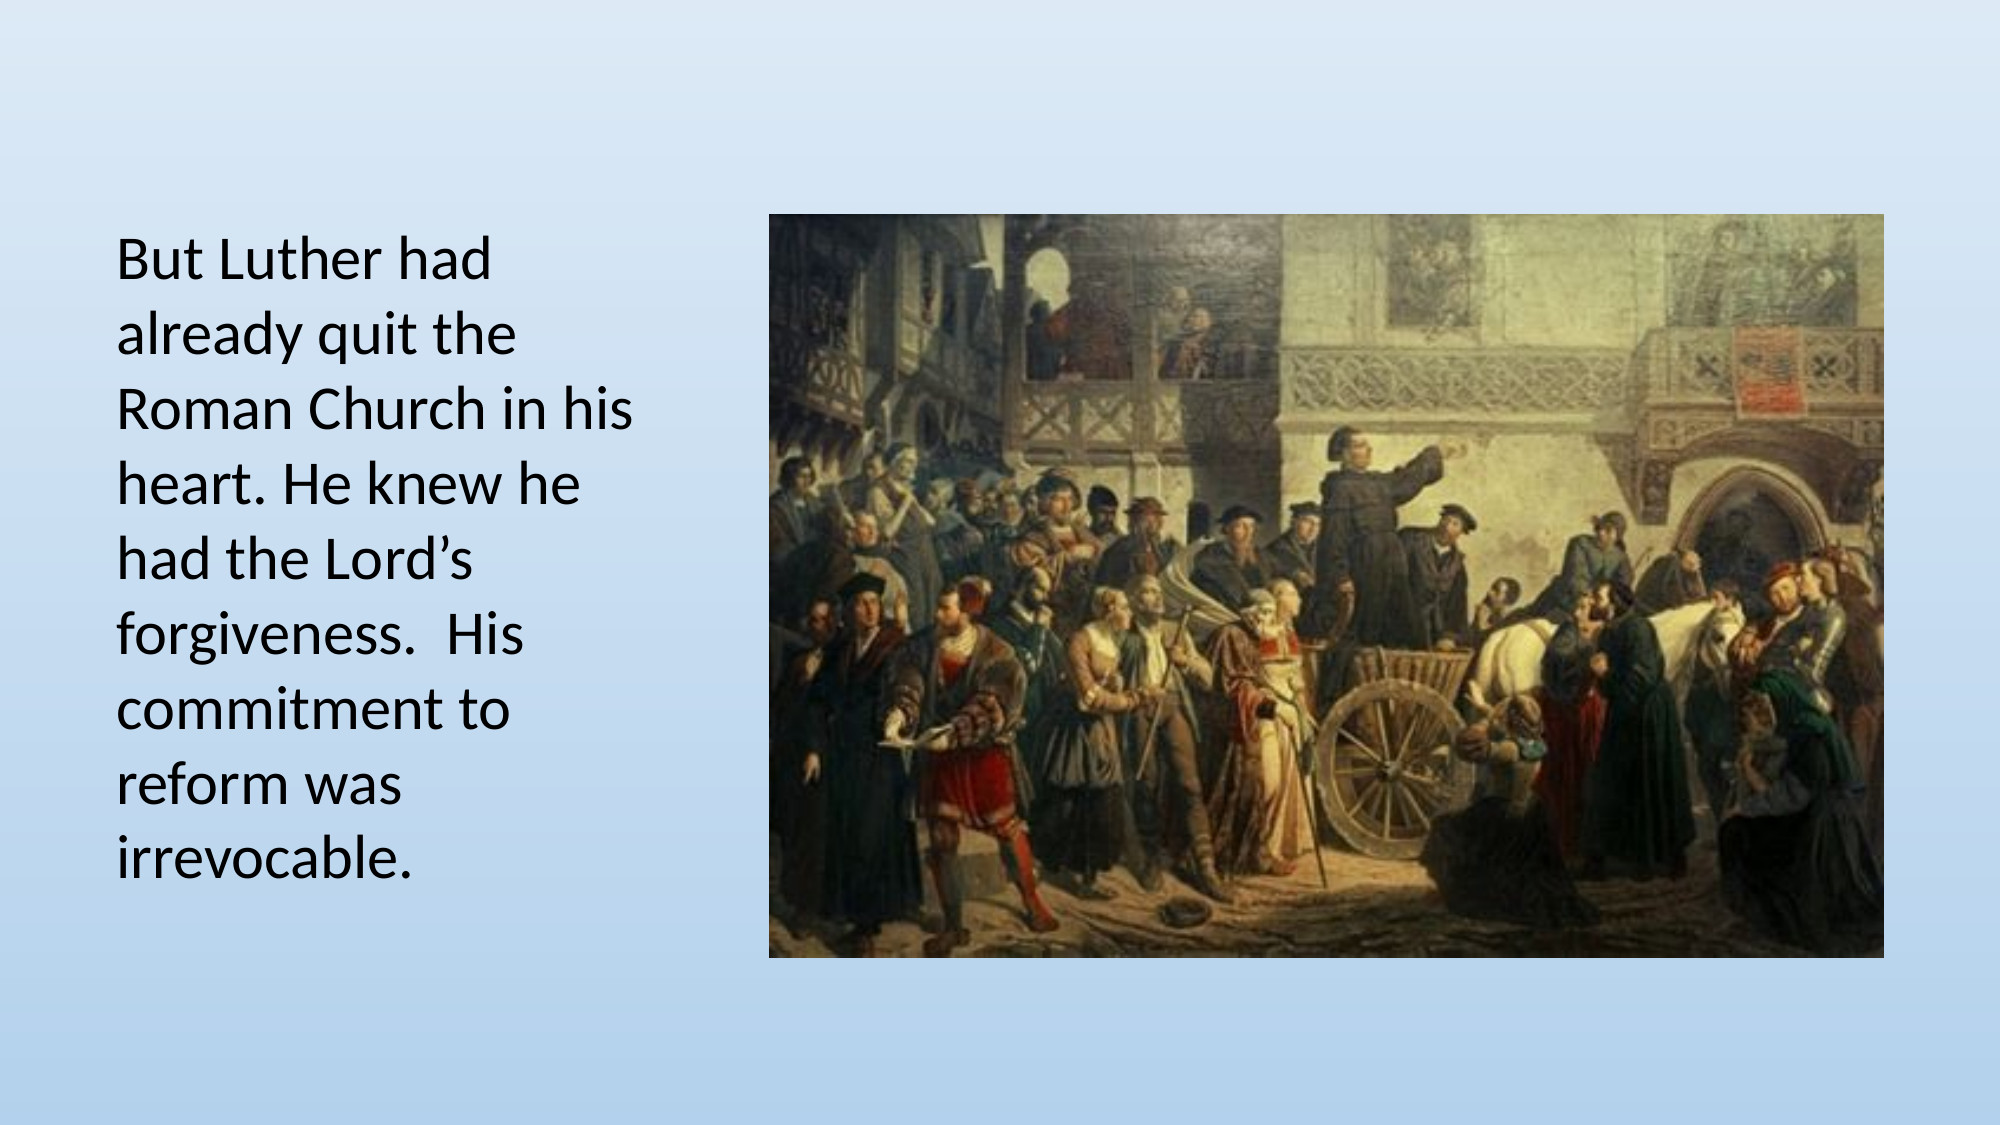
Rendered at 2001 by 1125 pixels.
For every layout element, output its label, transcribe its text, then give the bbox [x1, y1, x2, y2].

picture [769, 214, 1884, 958]
text_box But Luther had already quit the Roman Church in his heart. He knew he had the Lord’s forgiveness. His commitment to reform was irrevocable. [101, 94, 683, 899]
